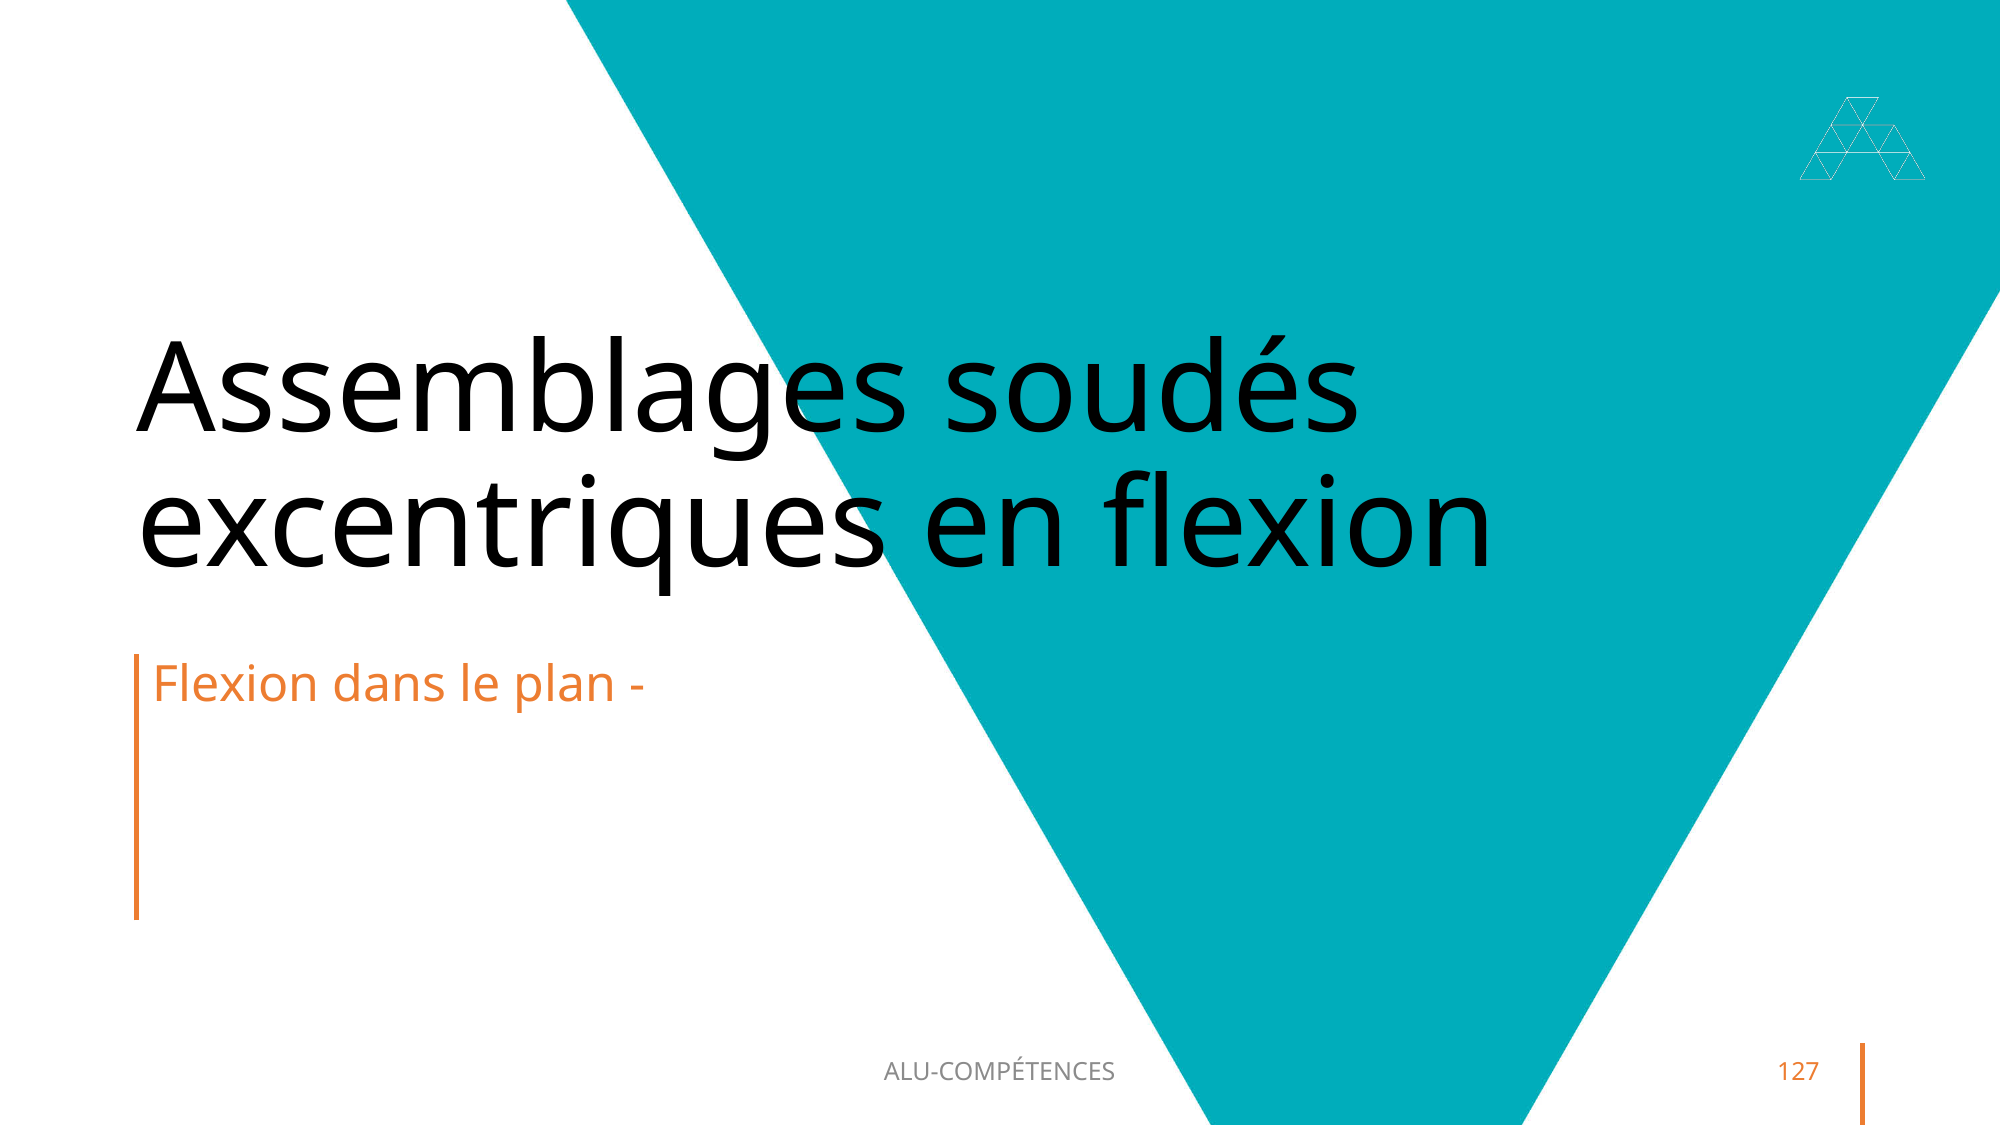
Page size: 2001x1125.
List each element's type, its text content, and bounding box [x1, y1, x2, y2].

slide_number 127 [1412, 1042, 1835, 1103]
title Assemblages soudés excentriques en flexion [136, 126, 1862, 594]
picture [0, 0, 2000, 1125]
footer ALU-COMPÉTENCES [662, 1042, 1338, 1103]
